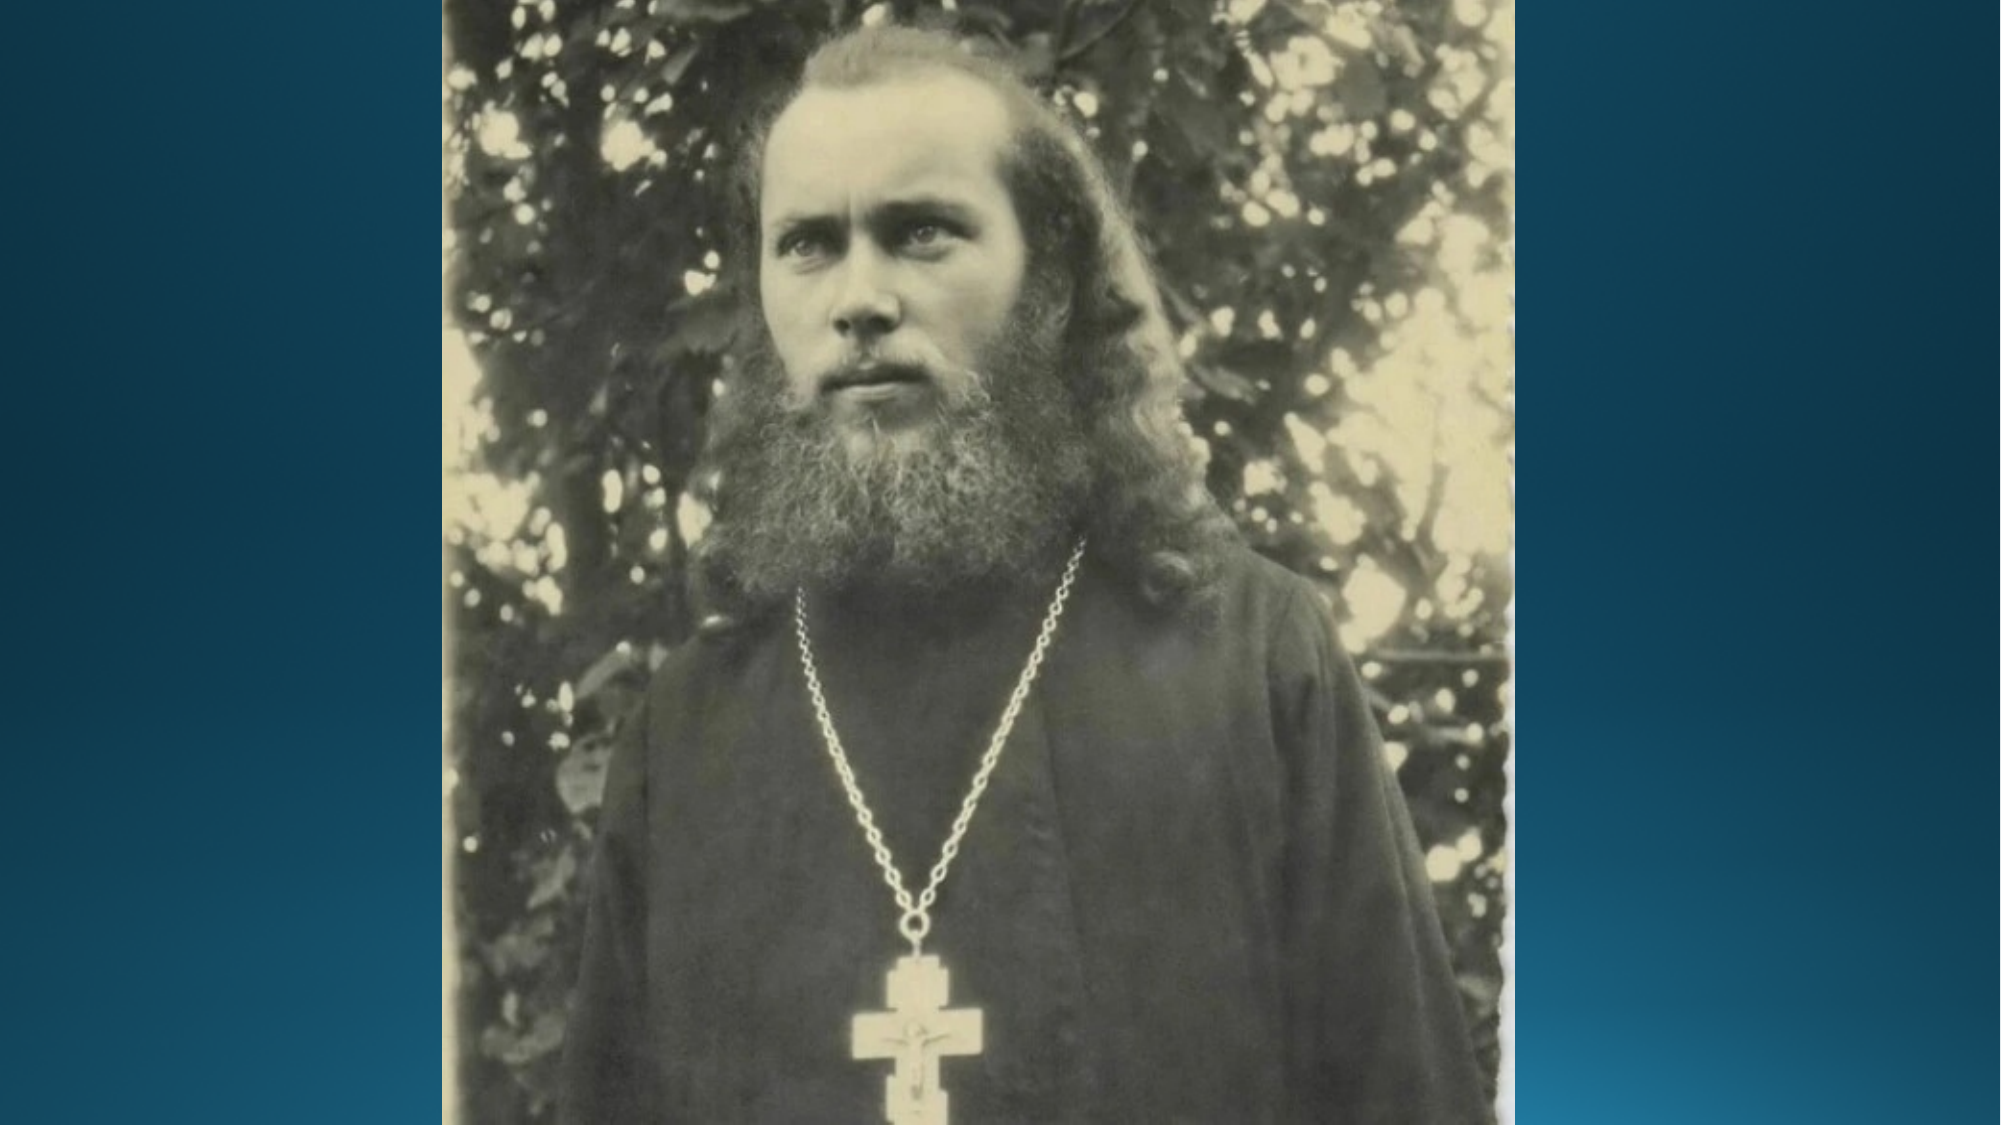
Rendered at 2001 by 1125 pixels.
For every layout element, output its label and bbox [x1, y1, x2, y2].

picture [0, 0, 442, 1125]
list [442, 0, 1515, 1125]
picture [1515, 0, 2001, 1125]
